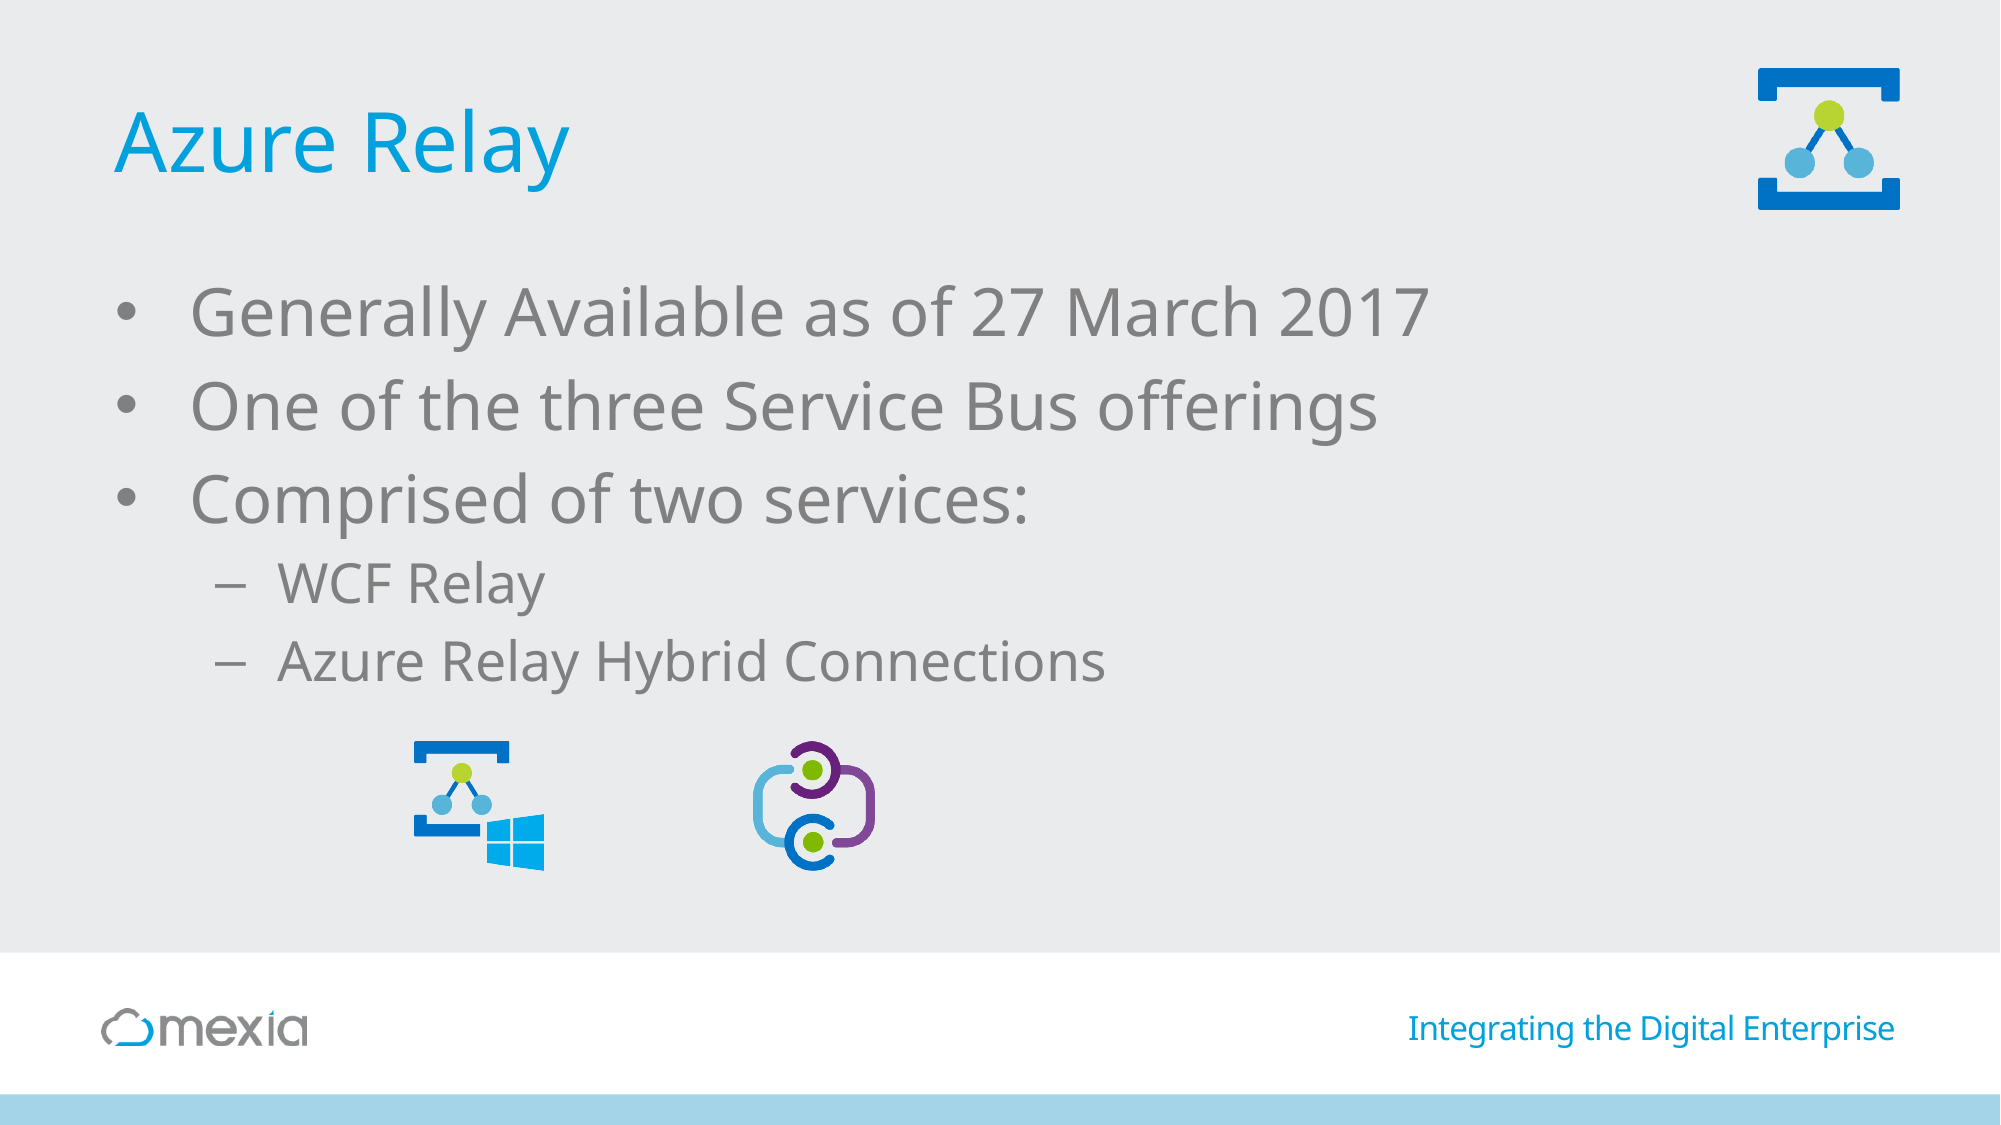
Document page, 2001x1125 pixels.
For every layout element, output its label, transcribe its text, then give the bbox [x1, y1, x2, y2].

list Generally Available as of 27 March 2017 One of the three Service Bus offerings Comprised of two services: WCF Relay Azure Relay Hybrid Connections [99, 262, 1900, 925]
picture [414, 741, 544, 872]
picture [101, 1008, 307, 1046]
picture [752, 741, 875, 872]
picture [1758, 67, 1901, 210]
title Azure Relay [99, 45, 1900, 233]
